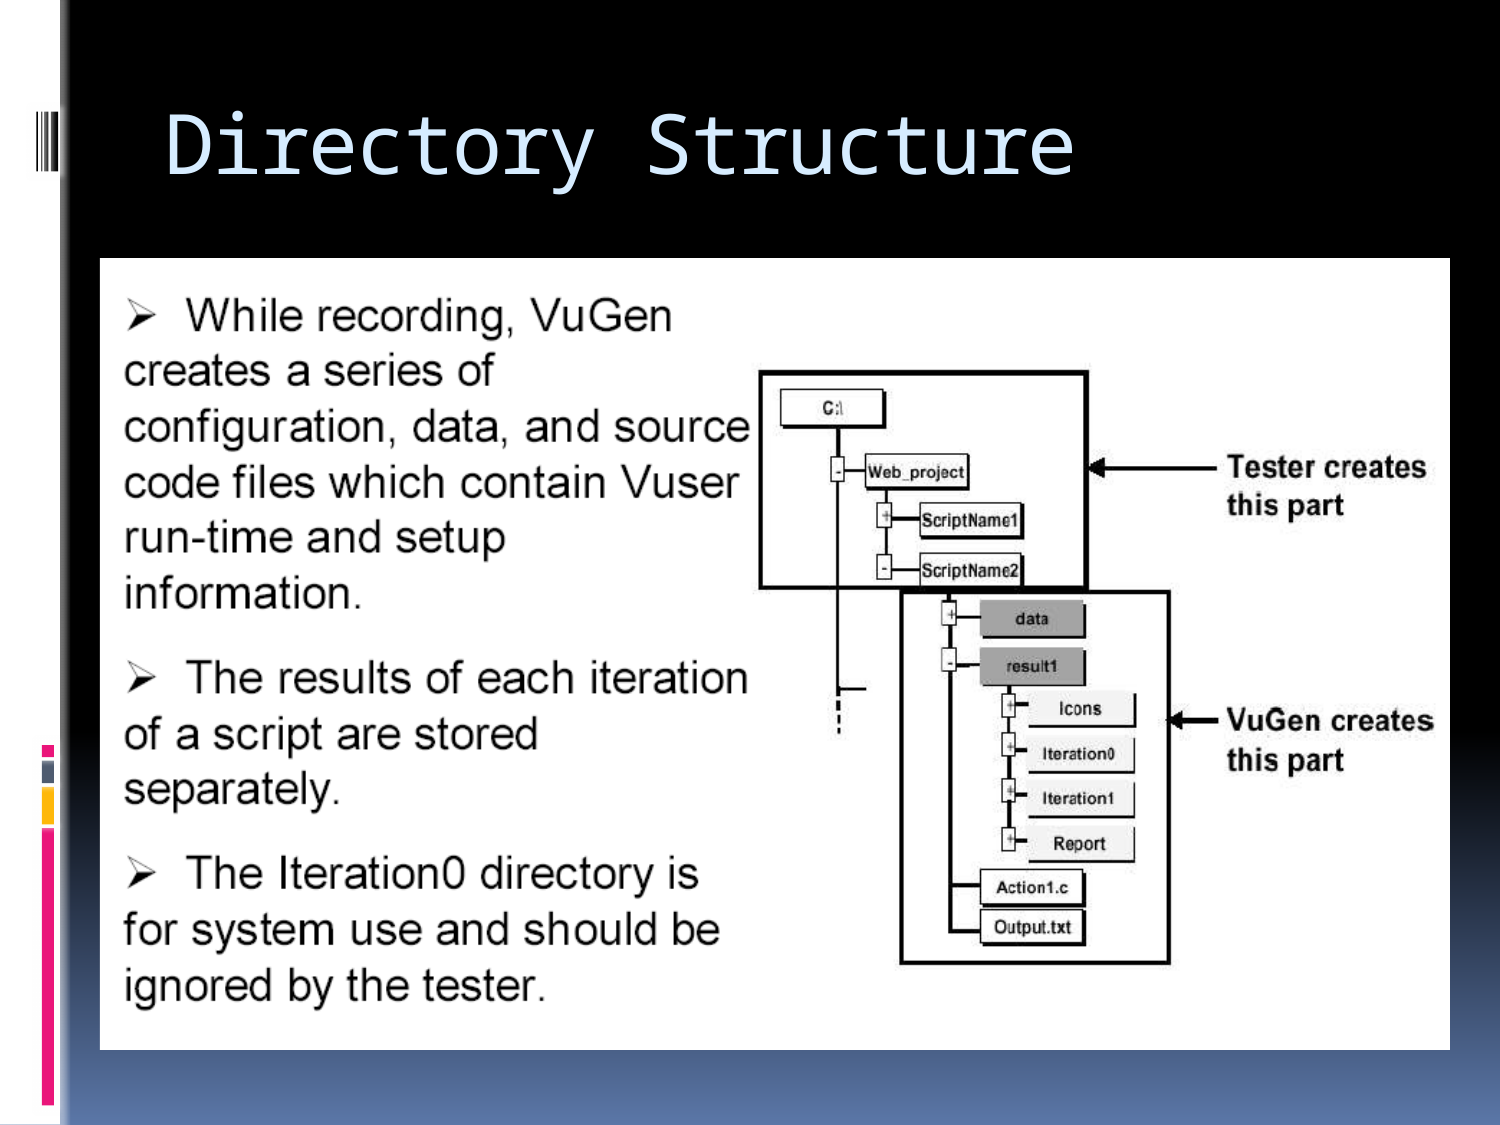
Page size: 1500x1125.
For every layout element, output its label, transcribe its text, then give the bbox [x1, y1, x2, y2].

picture [99, 257, 1451, 1051]
title Directory Structure [150, 83, 1425, 234]
